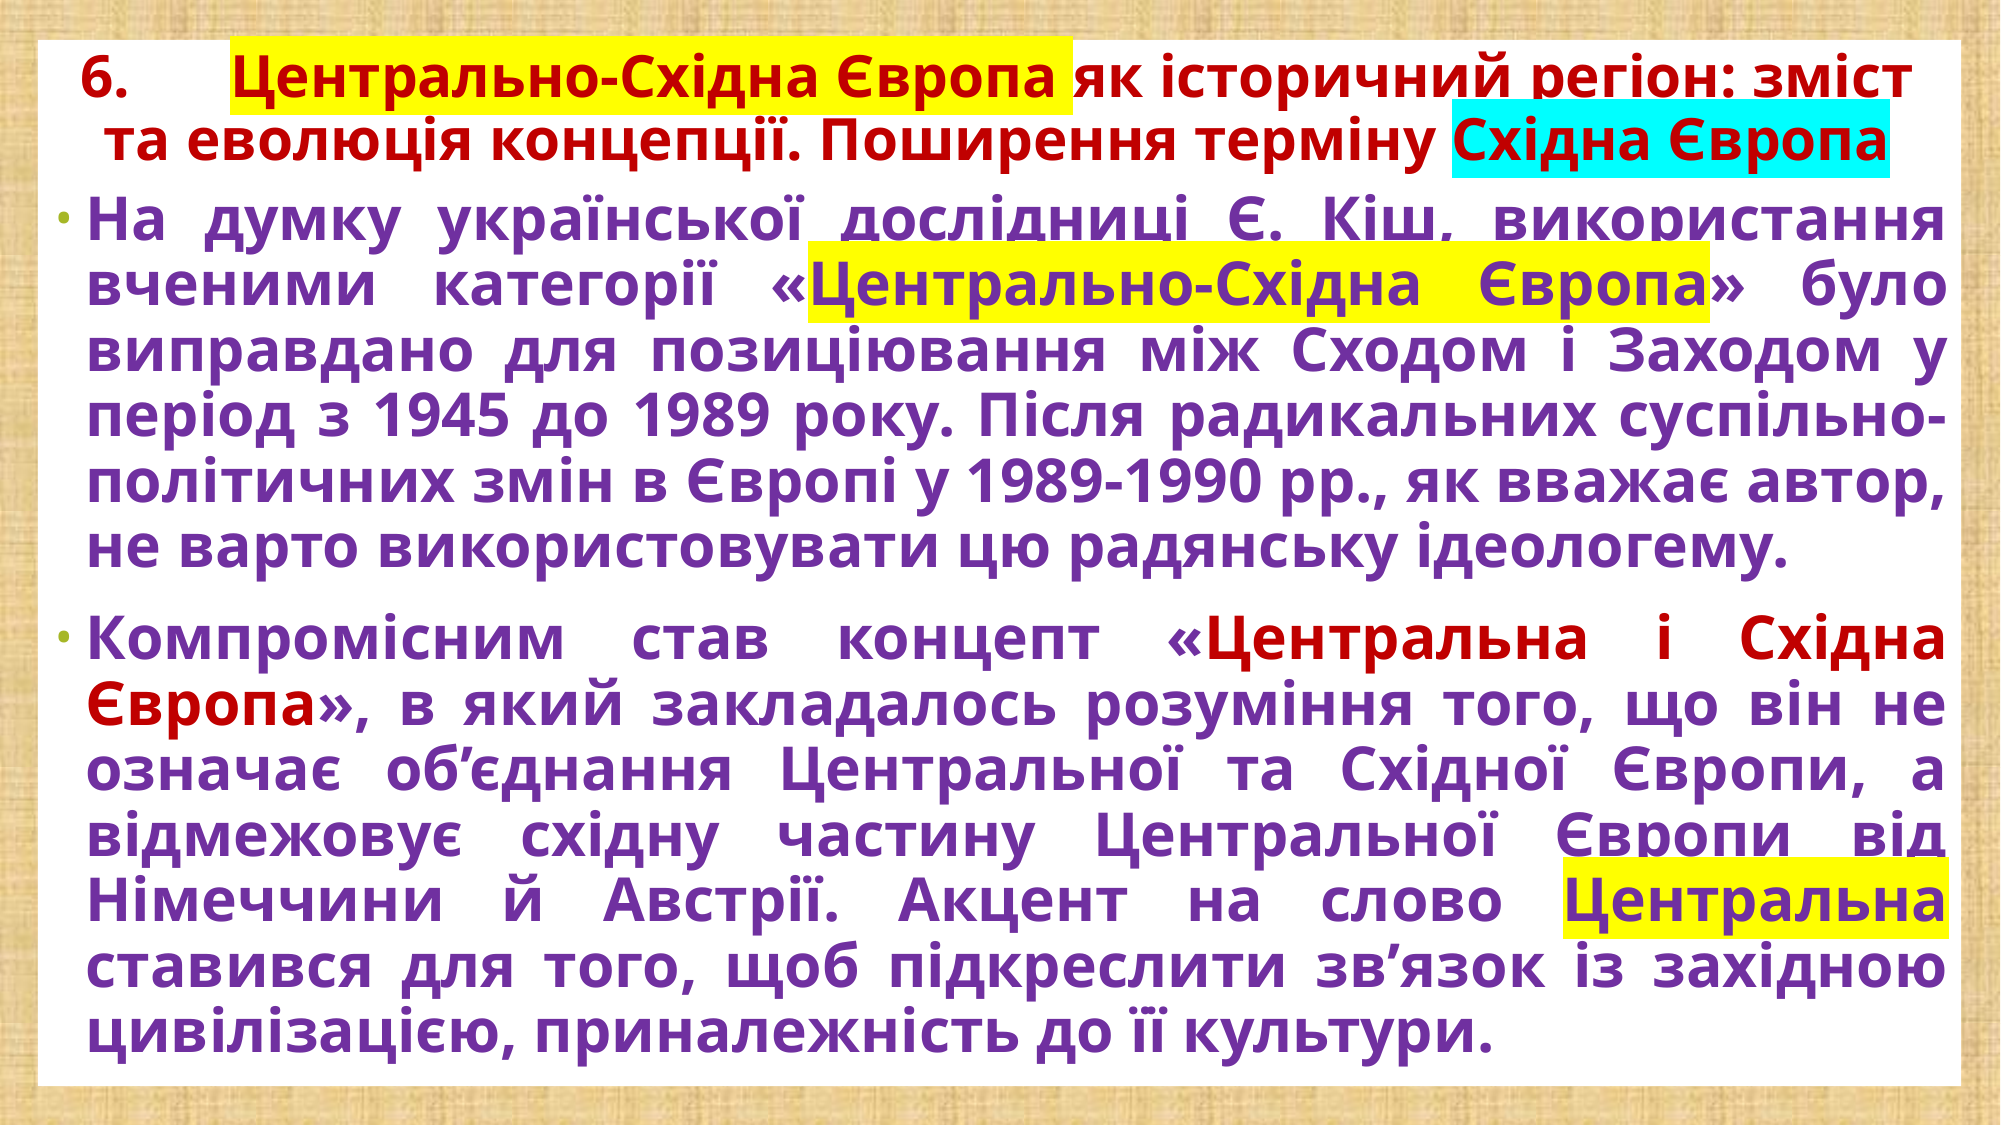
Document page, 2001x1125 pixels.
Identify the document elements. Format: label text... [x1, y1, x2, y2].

list На думку української дослідниці Є. Кіш, використання вченими категорії «Центрально-Східна Європа» було виправдано для позиціювання між Сходом і Заходом у період з 1945 до 1989 року. Після радикальних суспільно-політичних змін в Європі у 1989-1990 рр., як вважає автор, не варто використовувати цю радянську ідеологему. Компромісним став концепт «Центральна і Східна Європа», в який закладалось розуміння того, що він не означає об’єднання Центральної та Східної Європи, а відмежовує східну частину Центральної Європи від Німеччини й Австрії. Акцент на слово Центральна ставився для того, щоб підкреслити зв’язок із західною цивілізацією, приналежність до її культури. [36, 180, 1964, 1085]
title 6. Центрально-Східна Європа як історичний регіон: зміст та еволюція концепції. Поширення терміну Східна Європа [36, 40, 1958, 180]
picture [0, 0, 2001, 1125]
